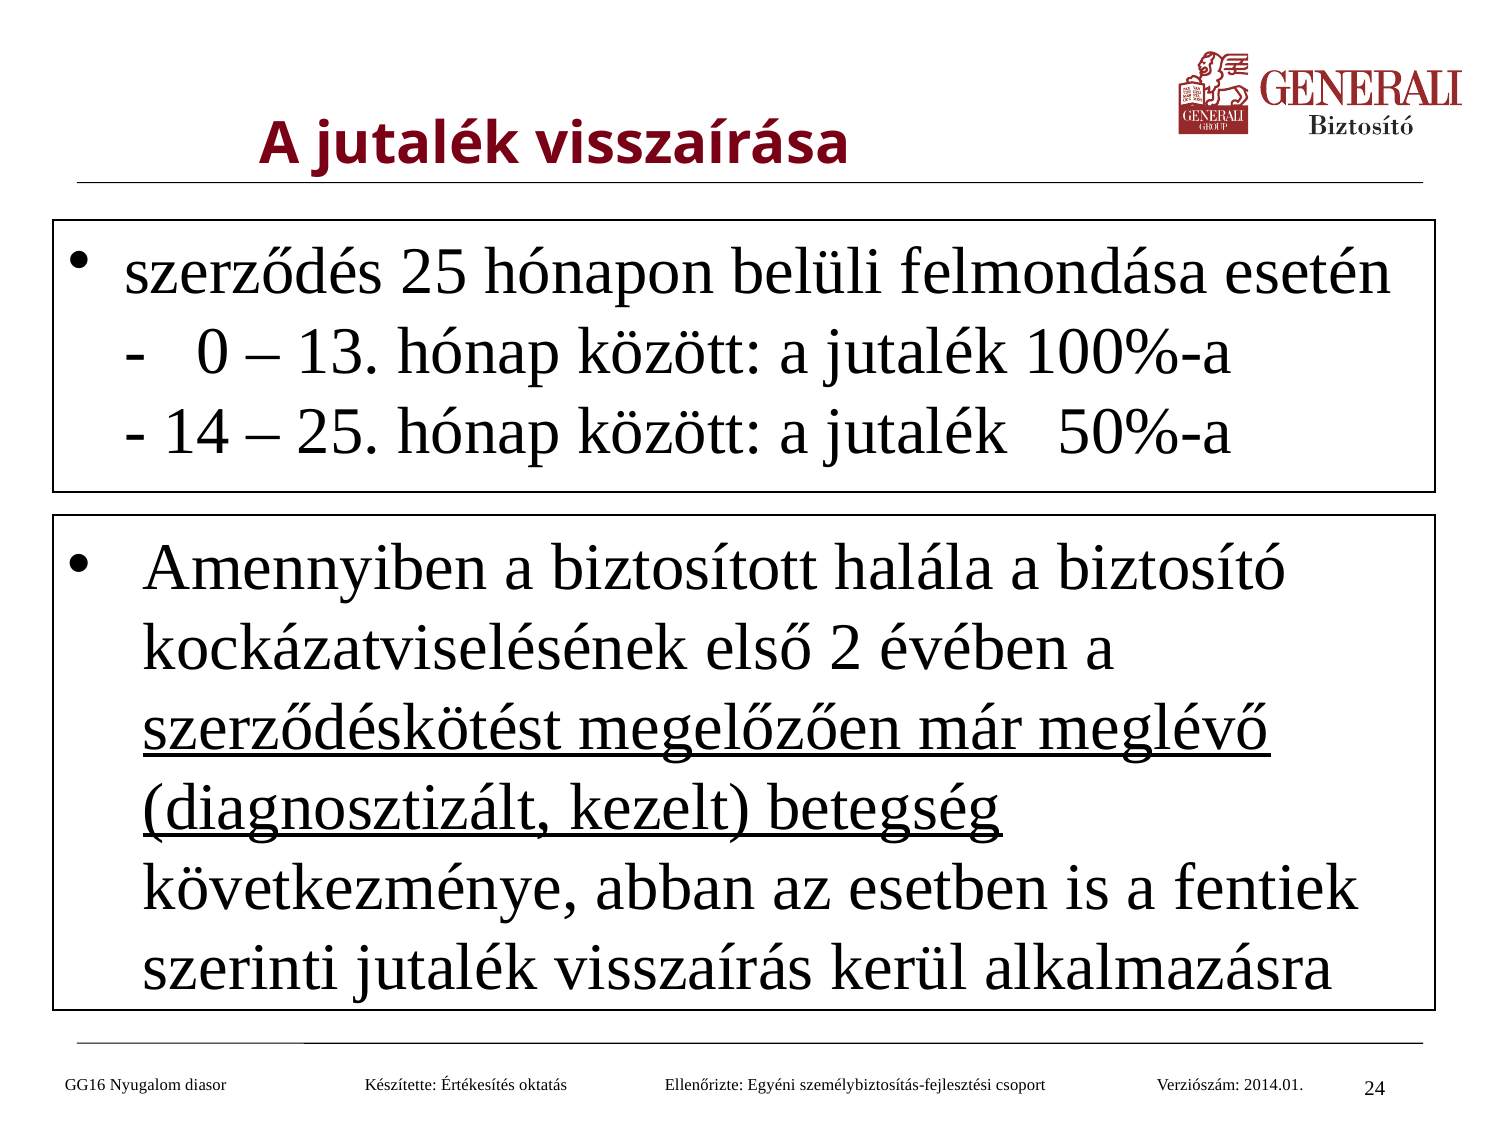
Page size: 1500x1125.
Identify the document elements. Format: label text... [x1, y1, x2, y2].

text_box Amennyiben a biztosított halála a biztosító kockázatviselésének első 2 évében a szerződéskötést megelőzően már meglévő (diagnosztizált, kezelt) betegség következménye, abban az esetben is a fentiek szerinti jutalék visszaírás kerül alkalmazásra [53, 515, 1436, 1010]
list szerződés 25 hónapon belüli felmondása esetén - 0 – 13. hónap között: a jutalék 100%-a - 14 – 25. hónap között: a jutalék 50%-a [52, 219, 1436, 493]
title A jutalék visszaírása [76, 77, 1035, 204]
